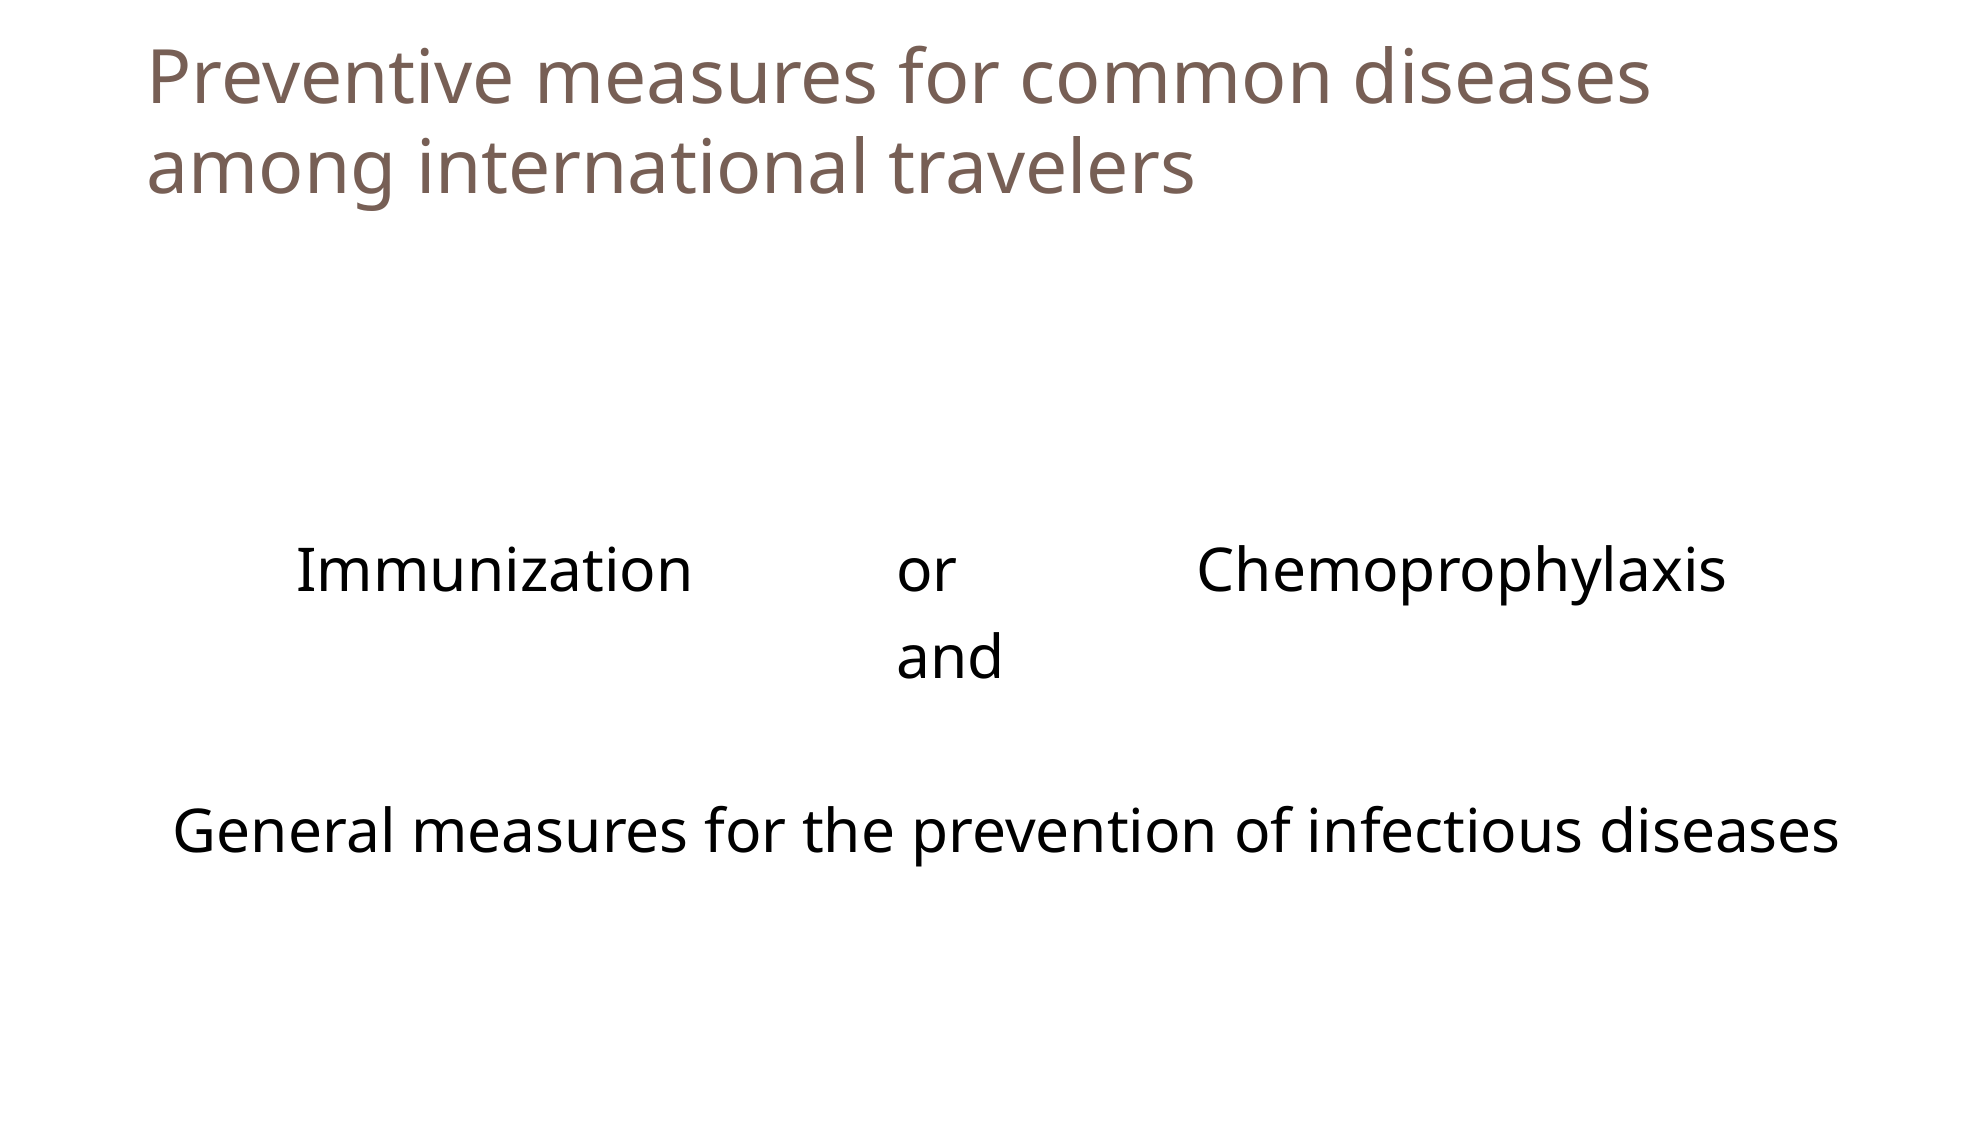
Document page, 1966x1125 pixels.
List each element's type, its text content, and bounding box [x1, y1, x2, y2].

title Preventive measures for common diseases among international travelers [131, 37, 1884, 200]
list Immunization or Chemoprophylaxis and General measures for the prevention of infectious diseases [131, 262, 1884, 1000]
